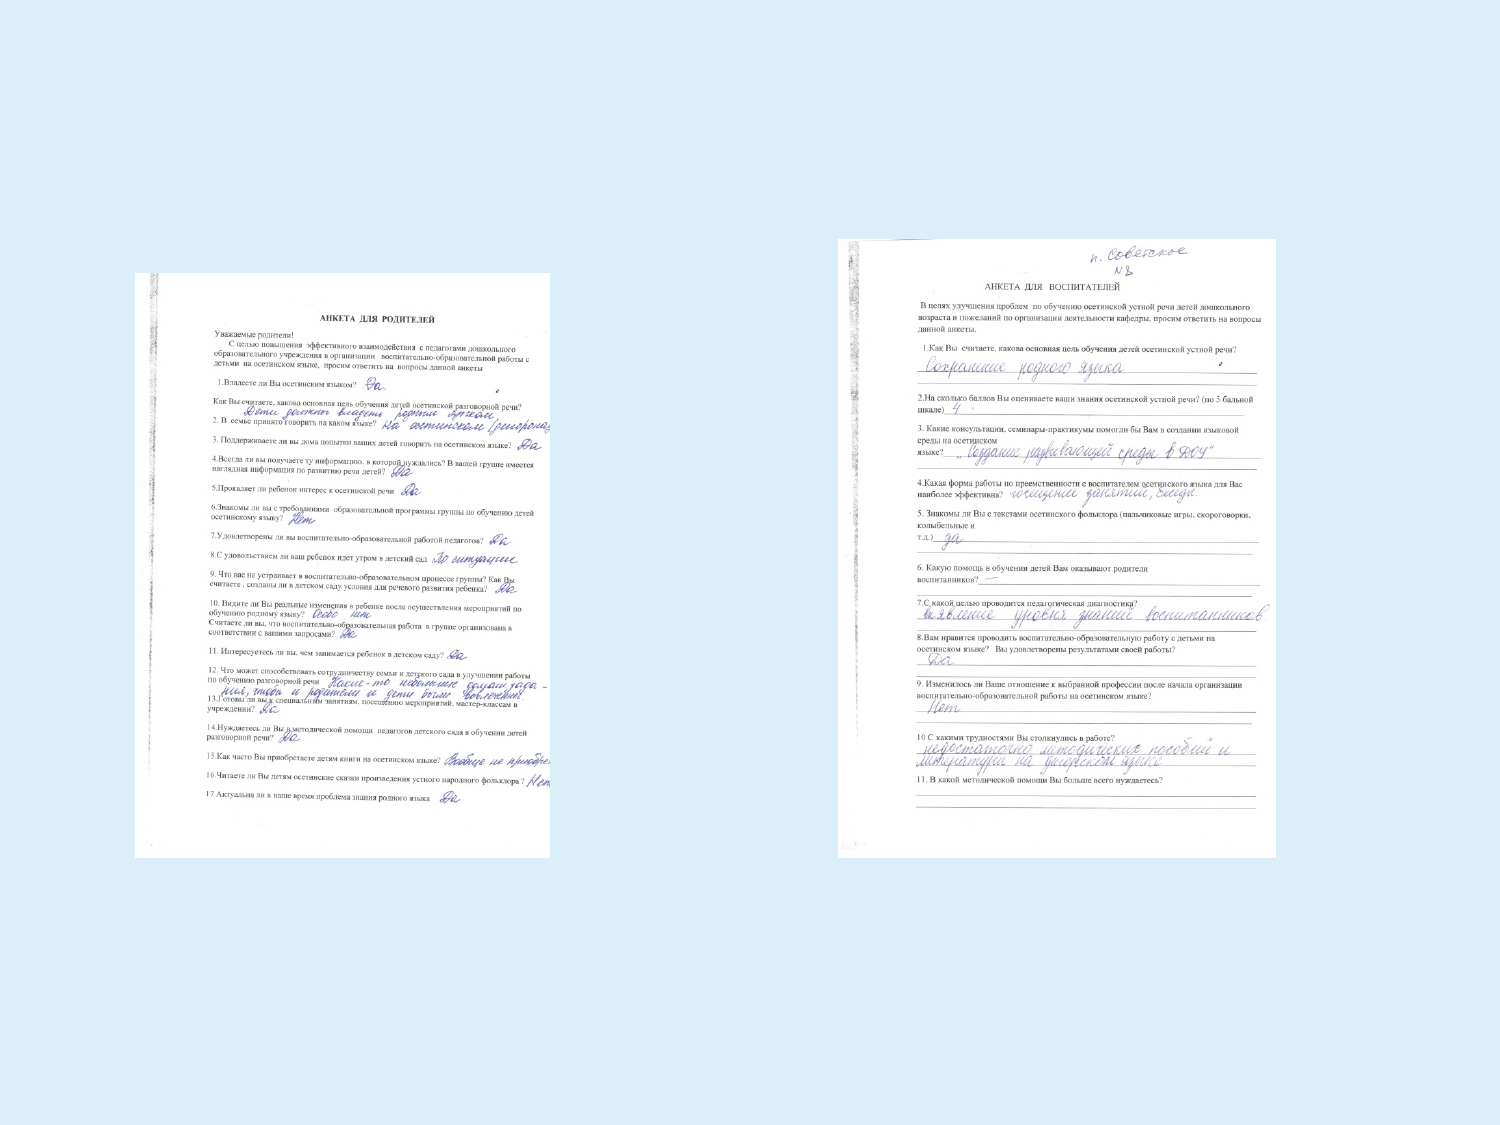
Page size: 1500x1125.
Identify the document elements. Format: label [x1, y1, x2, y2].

picture [838, 239, 1276, 858]
picture [135, 272, 550, 859]
